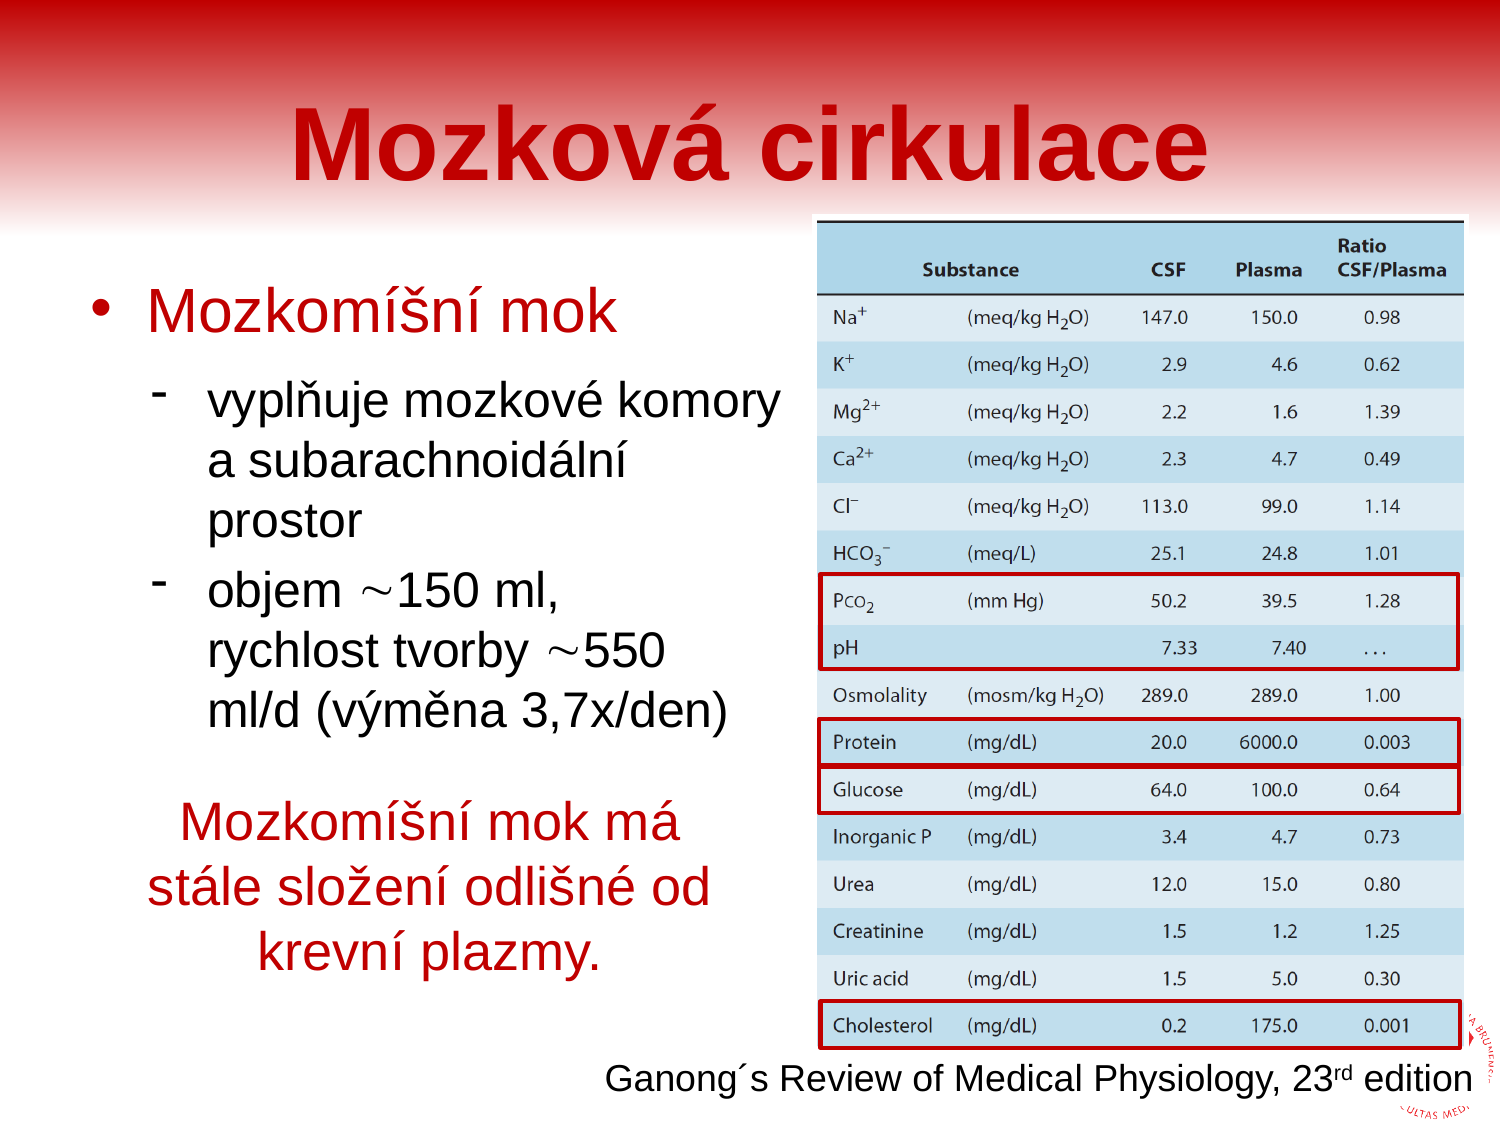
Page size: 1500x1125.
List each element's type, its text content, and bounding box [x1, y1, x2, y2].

title Mozková cirkulace [75, 45, 1425, 233]
text_box Mozkomíšní mok má stále složení odlišné od krevní plazmy. [129, 778, 567, 1035]
picture [1369, 1108, 1500, 1125]
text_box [572, 213, 1500, 1108]
list Mozkomíšní mok [75, 262, 567, 362]
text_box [135, 360, 567, 743]
